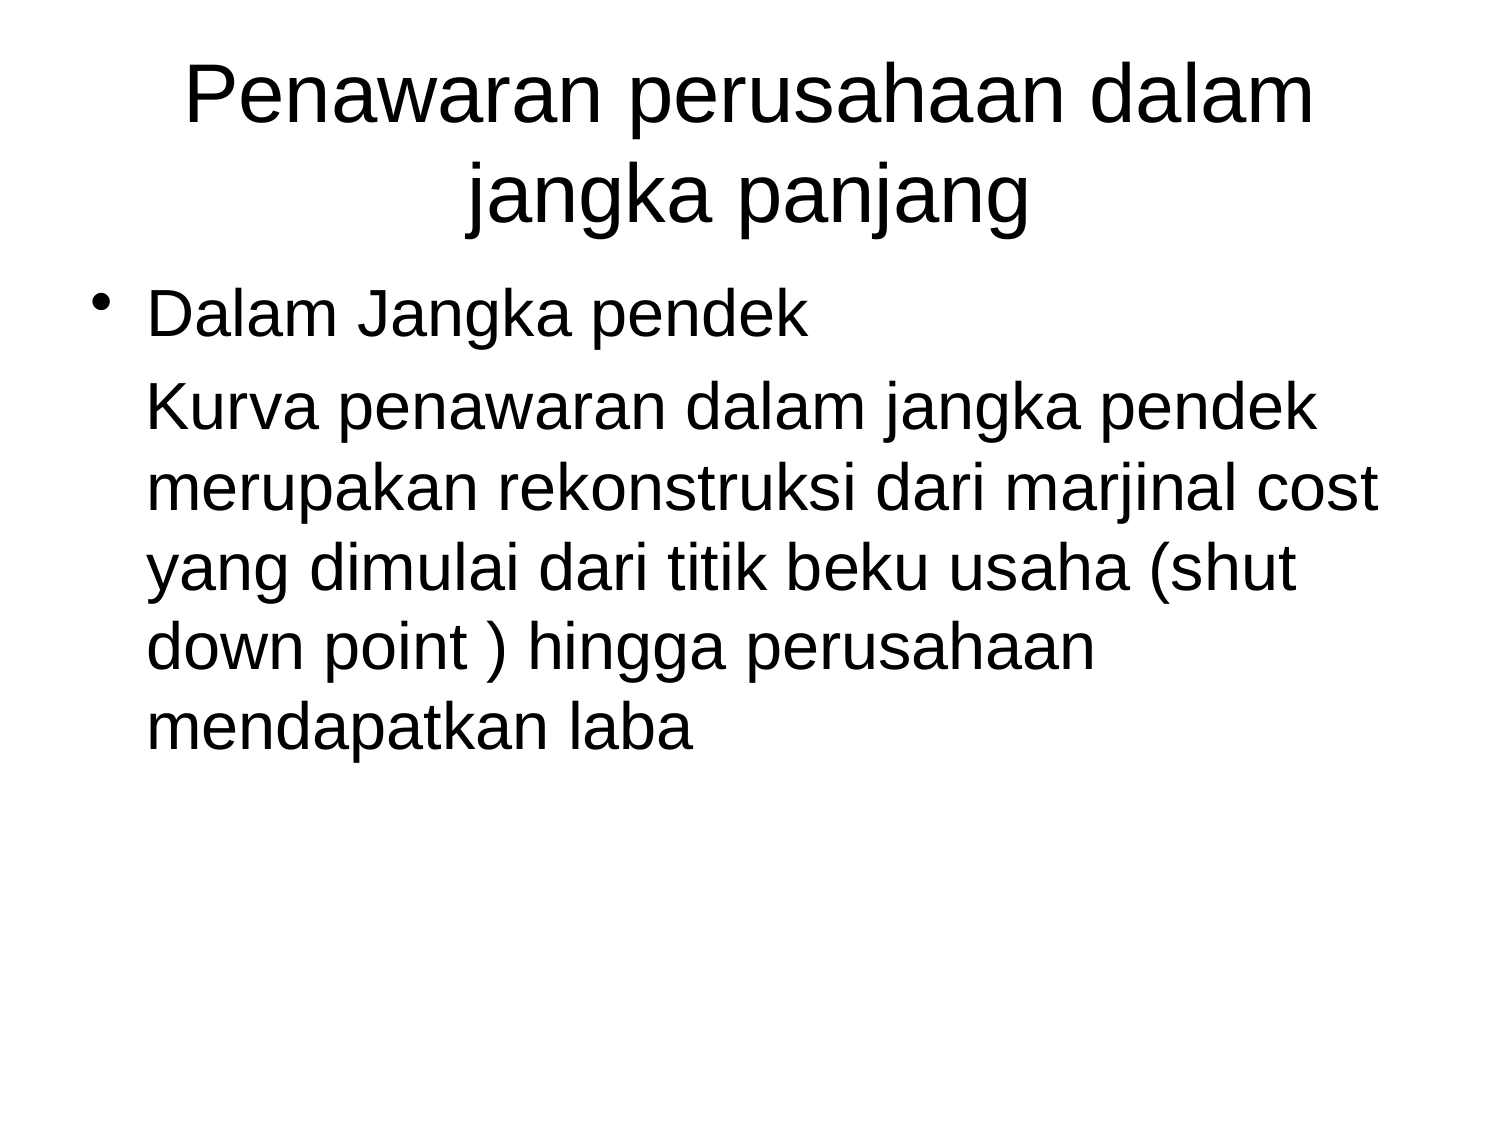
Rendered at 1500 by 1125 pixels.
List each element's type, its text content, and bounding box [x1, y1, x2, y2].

title Penawaran perusahaan dalam jangka panjang [74, 44, 1426, 233]
list Dalam Jangka pendek Kurva penawaran dalam jangka pendek merupakan rekonstruksi dari marjinal cost yang dimulai dari titik beku usaha (shut down point ) hingga perusahaan mendapatkan laba [74, 262, 1426, 1006]
